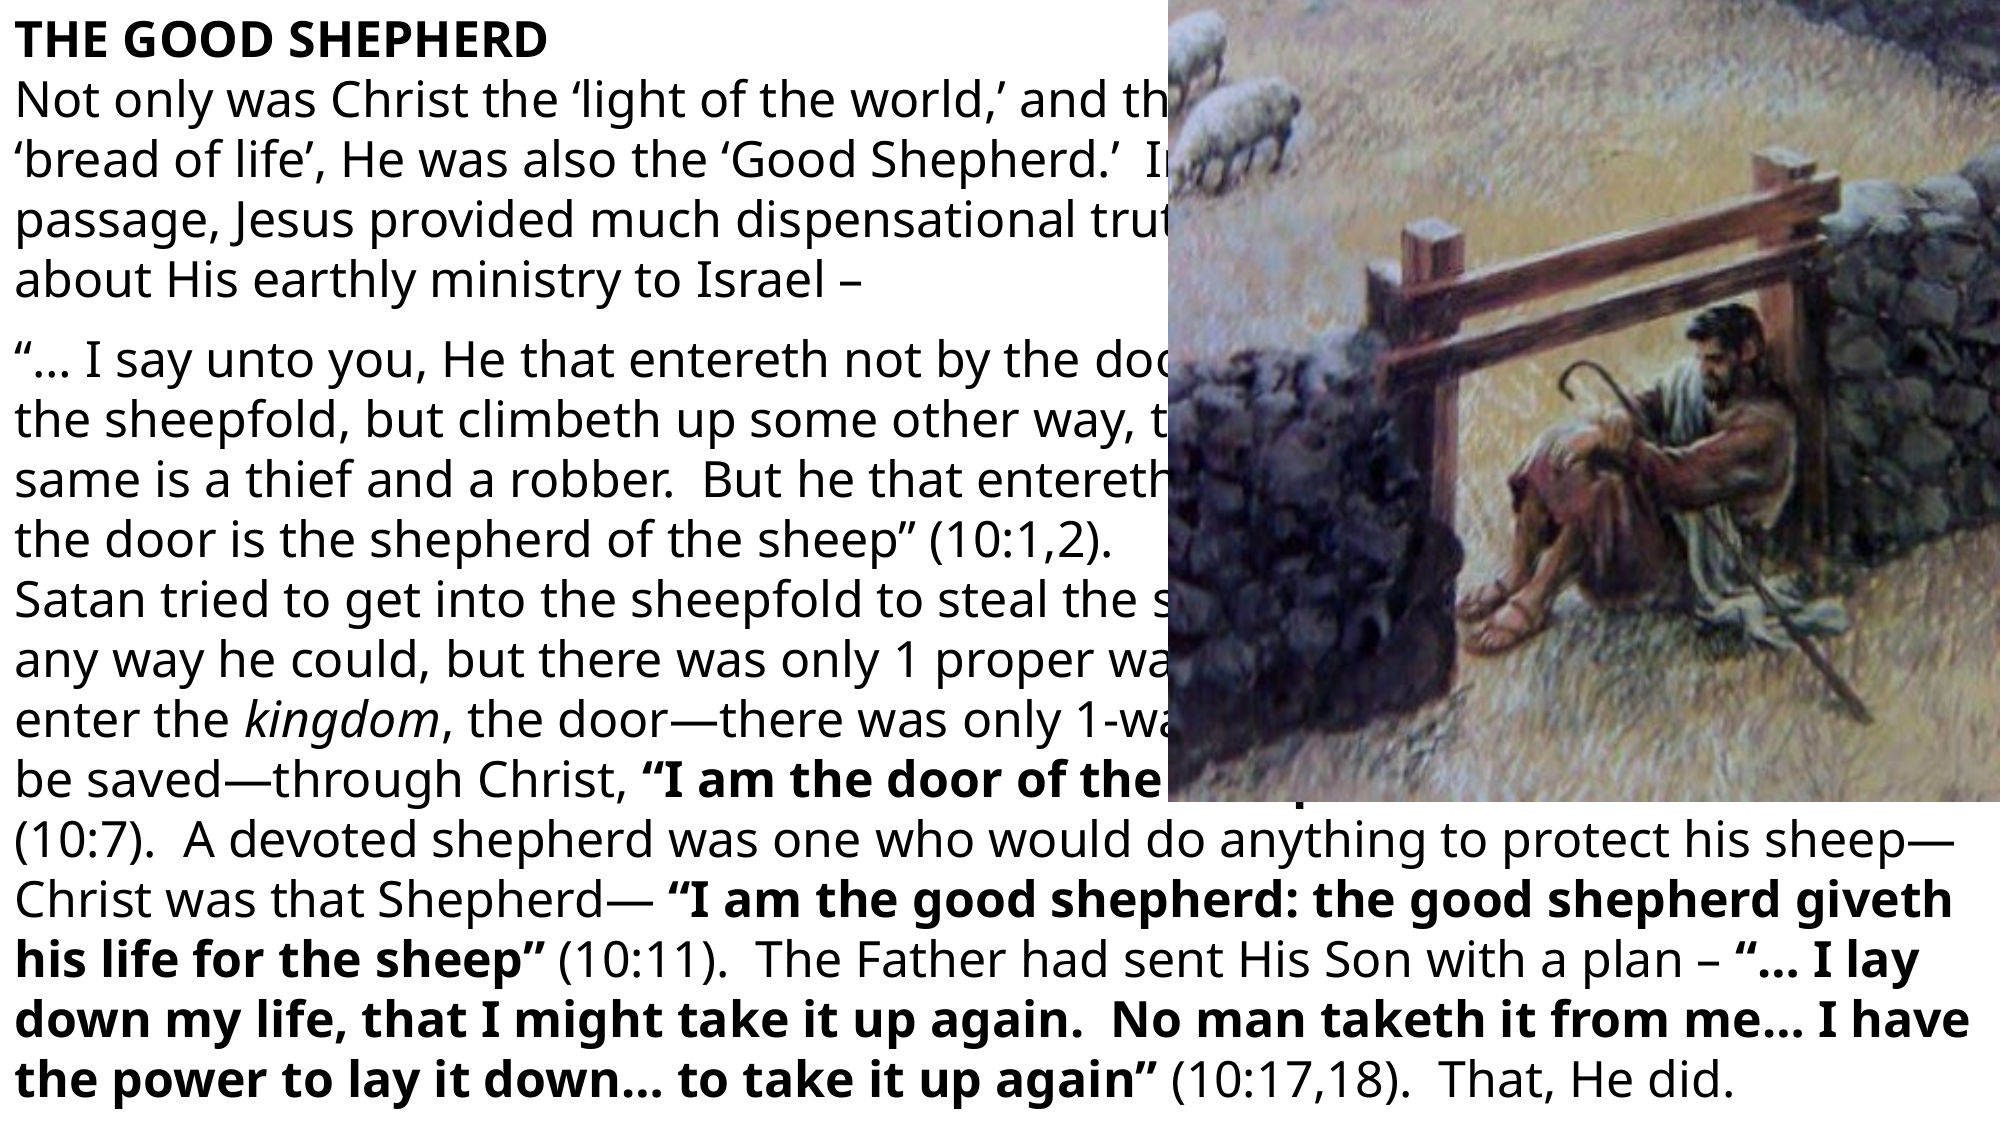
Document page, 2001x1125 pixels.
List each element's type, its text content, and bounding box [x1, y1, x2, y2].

text_box THE GOOD SHEPHERD Not only was Christ the ‘light of the world,’ and the ‘bread of life’, He was also the ‘Good Shepherd.’ In this passage, Jesus provided much dispensational truth about His earthly ministry to Israel – “… I say unto you, He that entereth not by the door into the sheepfold, but climbeth up some other way, the same is a thief and a robber. But he that entereth in by the door is the shepherd of the sheep” (10:1,2). Satan tried to get into the sheepfold to steal the sheep any way he could, but there was only 1 proper way to enter the kingdom, the door—there was only 1-way to be saved—through Christ, “I am the door of the sheep” (10:7). A devoted shepherd was one who would do anything to protect his sheep—Christ was that Shepherd— “I am the good shepherd: the good shepherd giveth his life for the sheep” (10:11). The Father had sent His Son with a plan – “… I lay down my life, that I might take it up again. No man taketh it from me… I have the power to lay it down… to take it up again” (10:17,18). That, He did. [0, 0, 2000, 1125]
picture [1168, 0, 2000, 802]
